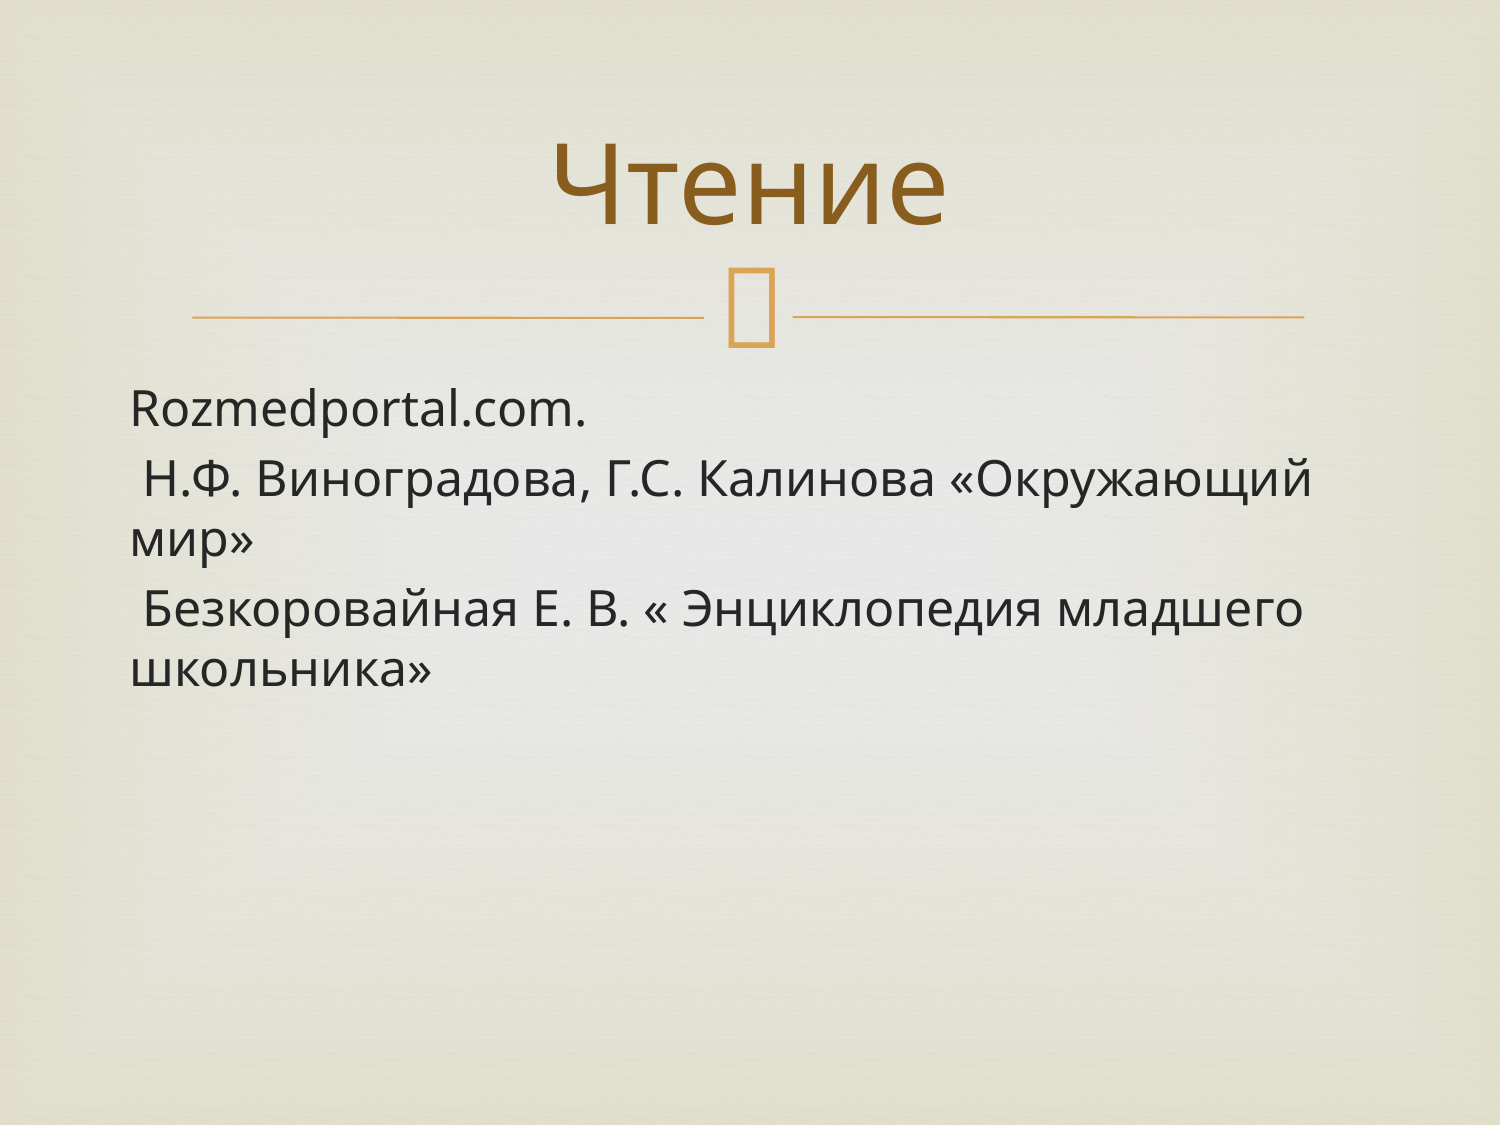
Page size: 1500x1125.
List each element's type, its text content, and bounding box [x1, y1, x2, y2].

list Rozmedportal.com. Н.Ф. Виноградова, Г.С. Калинова «Окружающий мир» Безкоровайная Е. В. « Энциклопедия младшего школьника» [114, 368, 1386, 1005]
title Чтение [112, 93, 1386, 267]
